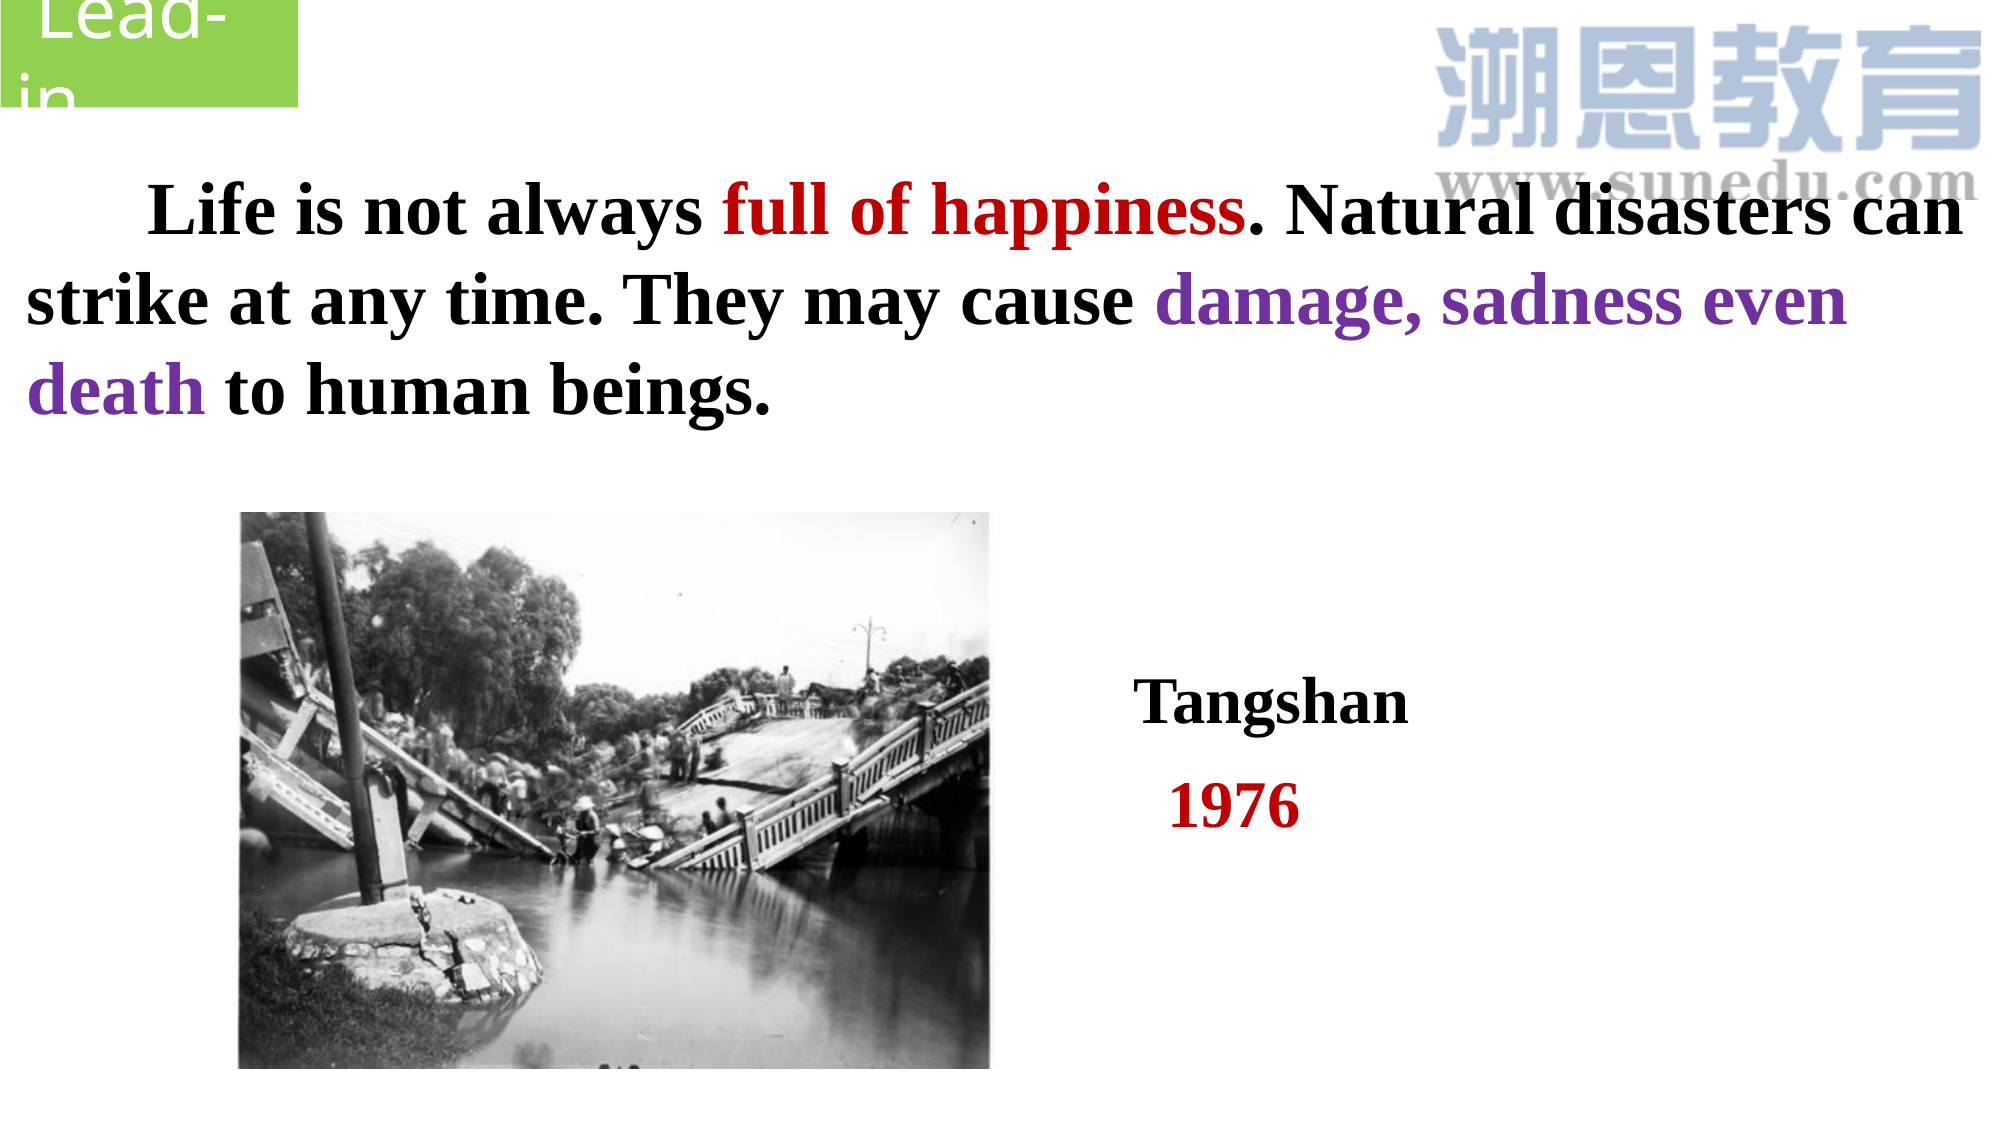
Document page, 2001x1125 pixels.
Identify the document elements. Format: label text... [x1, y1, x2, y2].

picture [237, 512, 995, 1069]
text_box Tangshan 1976 [1068, 625, 2000, 953]
list Life is not always full of happiness. Natural disasters can strike at any time. They may cause damage, sadness even death to human beings. [0, 152, 2000, 920]
text_box Lead-in [0, 0, 299, 108]
picture [1433, 22, 1981, 152]
